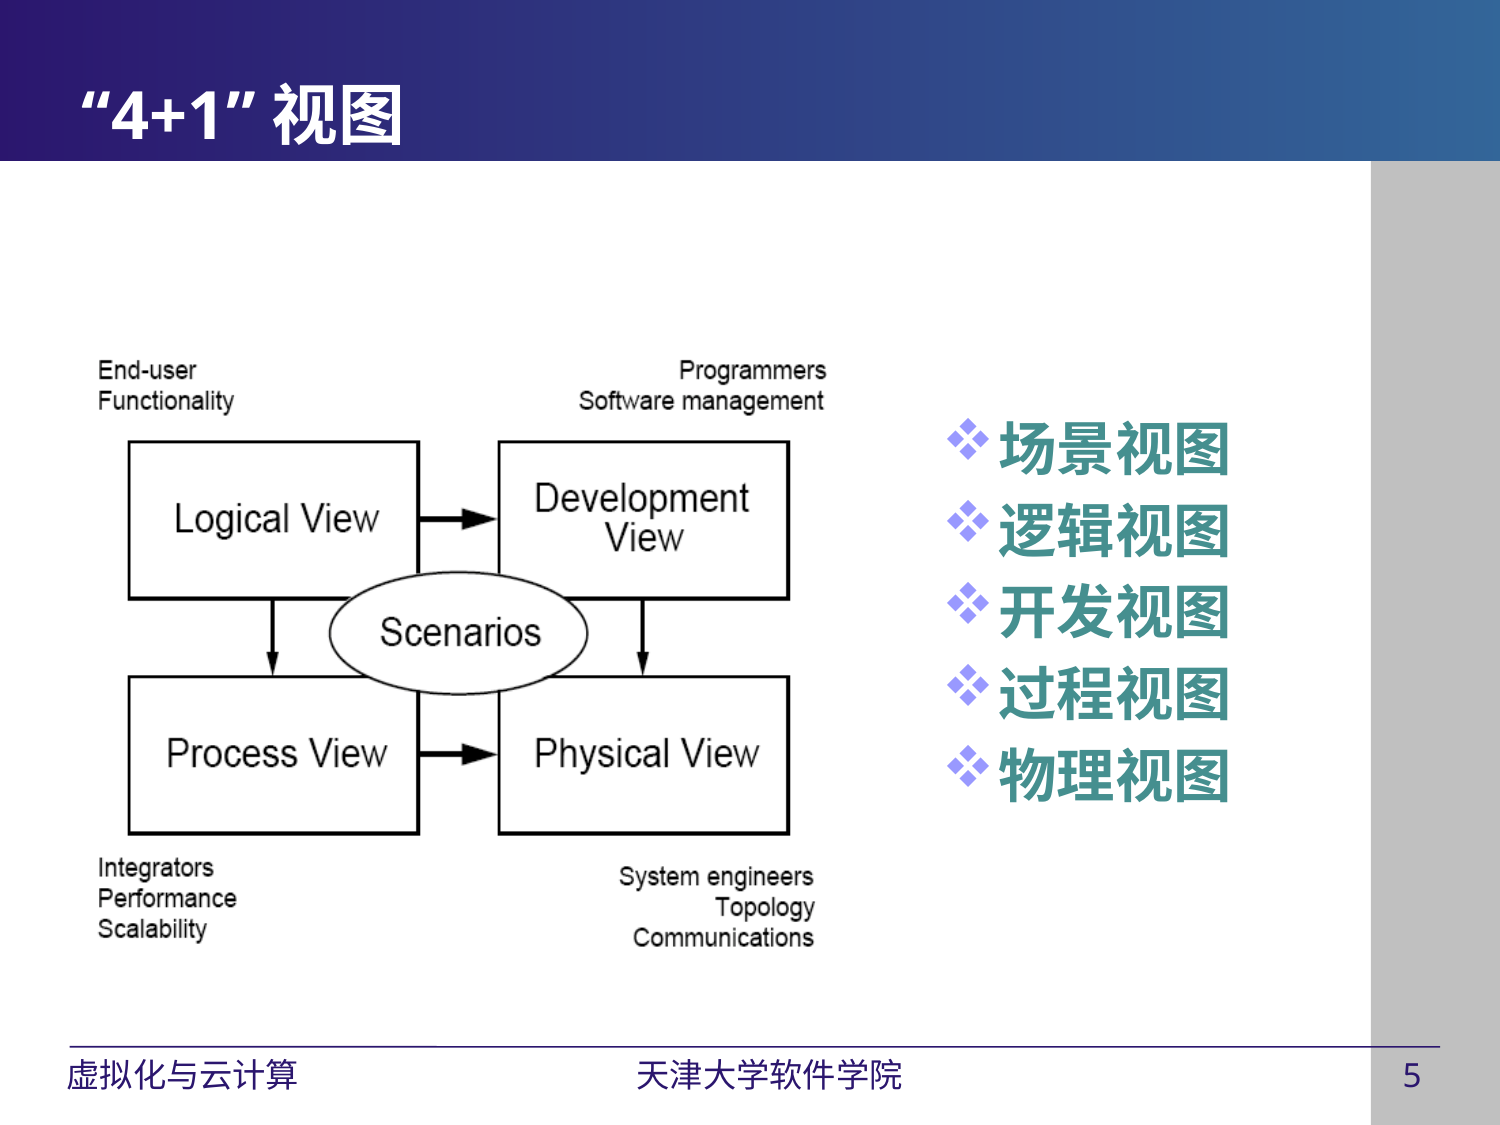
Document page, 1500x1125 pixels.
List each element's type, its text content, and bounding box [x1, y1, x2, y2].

picture [64, 302, 857, 977]
list 场景视图 逻辑视图 开发视图 过程视图 物理视图 [926, 404, 1414, 875]
title “4+1”视图 [66, 18, 1417, 207]
